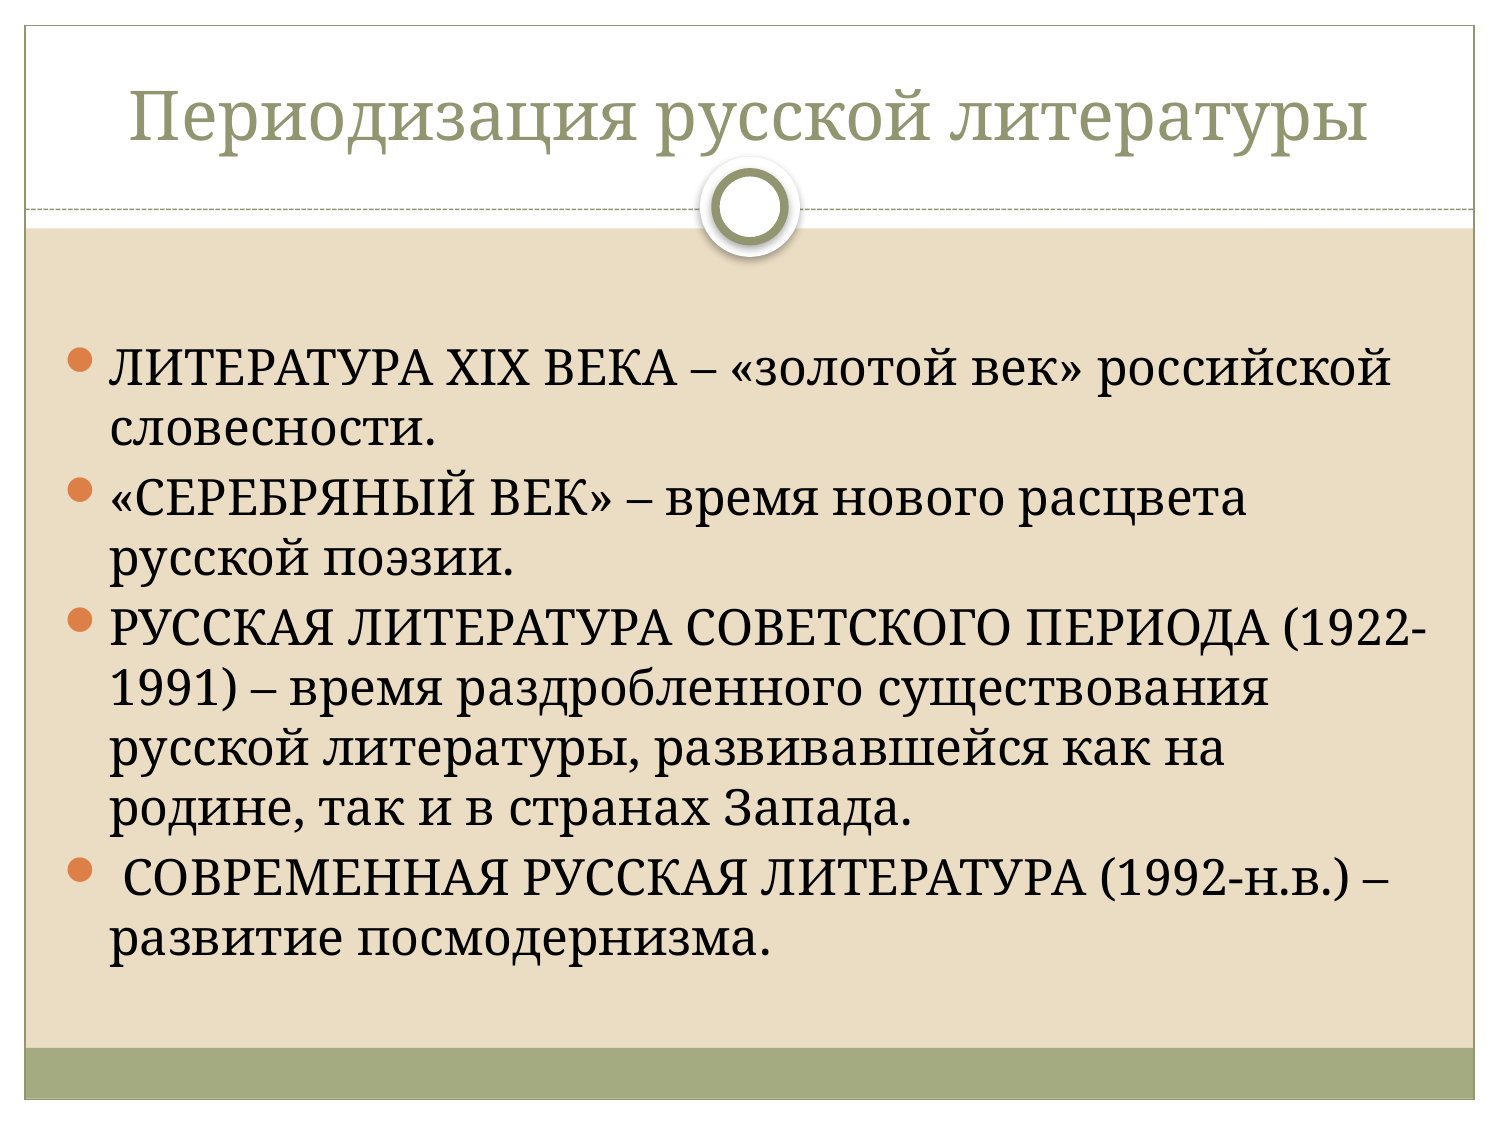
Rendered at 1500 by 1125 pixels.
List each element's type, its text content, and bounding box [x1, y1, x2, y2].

title Периодизация русской литературы [49, 37, 1450, 162]
list ЛИТЕРАТУРА XIX ВЕКА – «золотой век» российской словесности. «СЕРЕБРЯНЫЙ ВЕК» – время нового расцвета русской поэзии. РУССКАЯ ЛИТЕРАТУРА СОВЕТСКОГО ПЕРИОДА (1922-1991) – время раздробленного существования русской литературы, развивавшейся как на родине, так и в странах Запада. СОВРЕМЕННАЯ РУССКАЯ ЛИТЕРАТУРА (1992-н.в.) –развитие посмодернизма. [49, 328, 1445, 1001]
